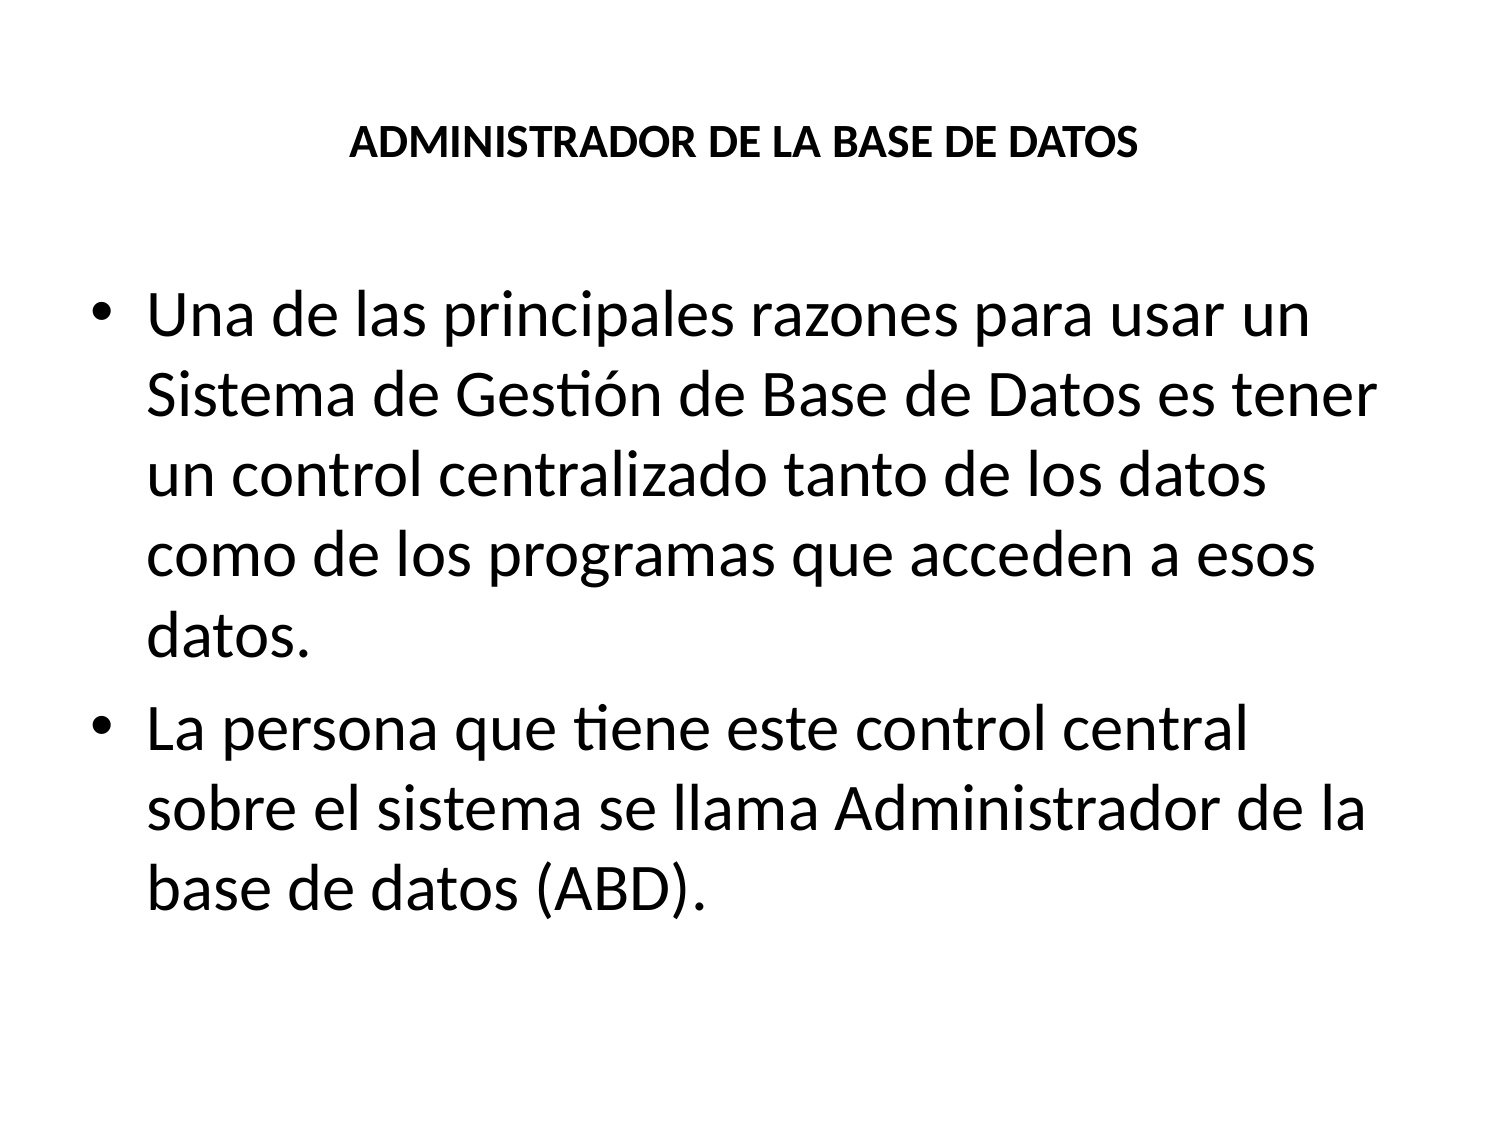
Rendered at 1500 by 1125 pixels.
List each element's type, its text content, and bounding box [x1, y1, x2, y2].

list Una de las principales razones para usar un Sistema de Gestión de Base de Datos es tener un control centralizado tanto de los datos como de los programas que acceden a esos datos. La persona que tiene este control central sobre el sistema se llama Administrador de la base de datos (ABD). [75, 262, 1425, 1005]
title ADMINISTRADOR DE LA BASE DE DATOS [75, 45, 1425, 233]
